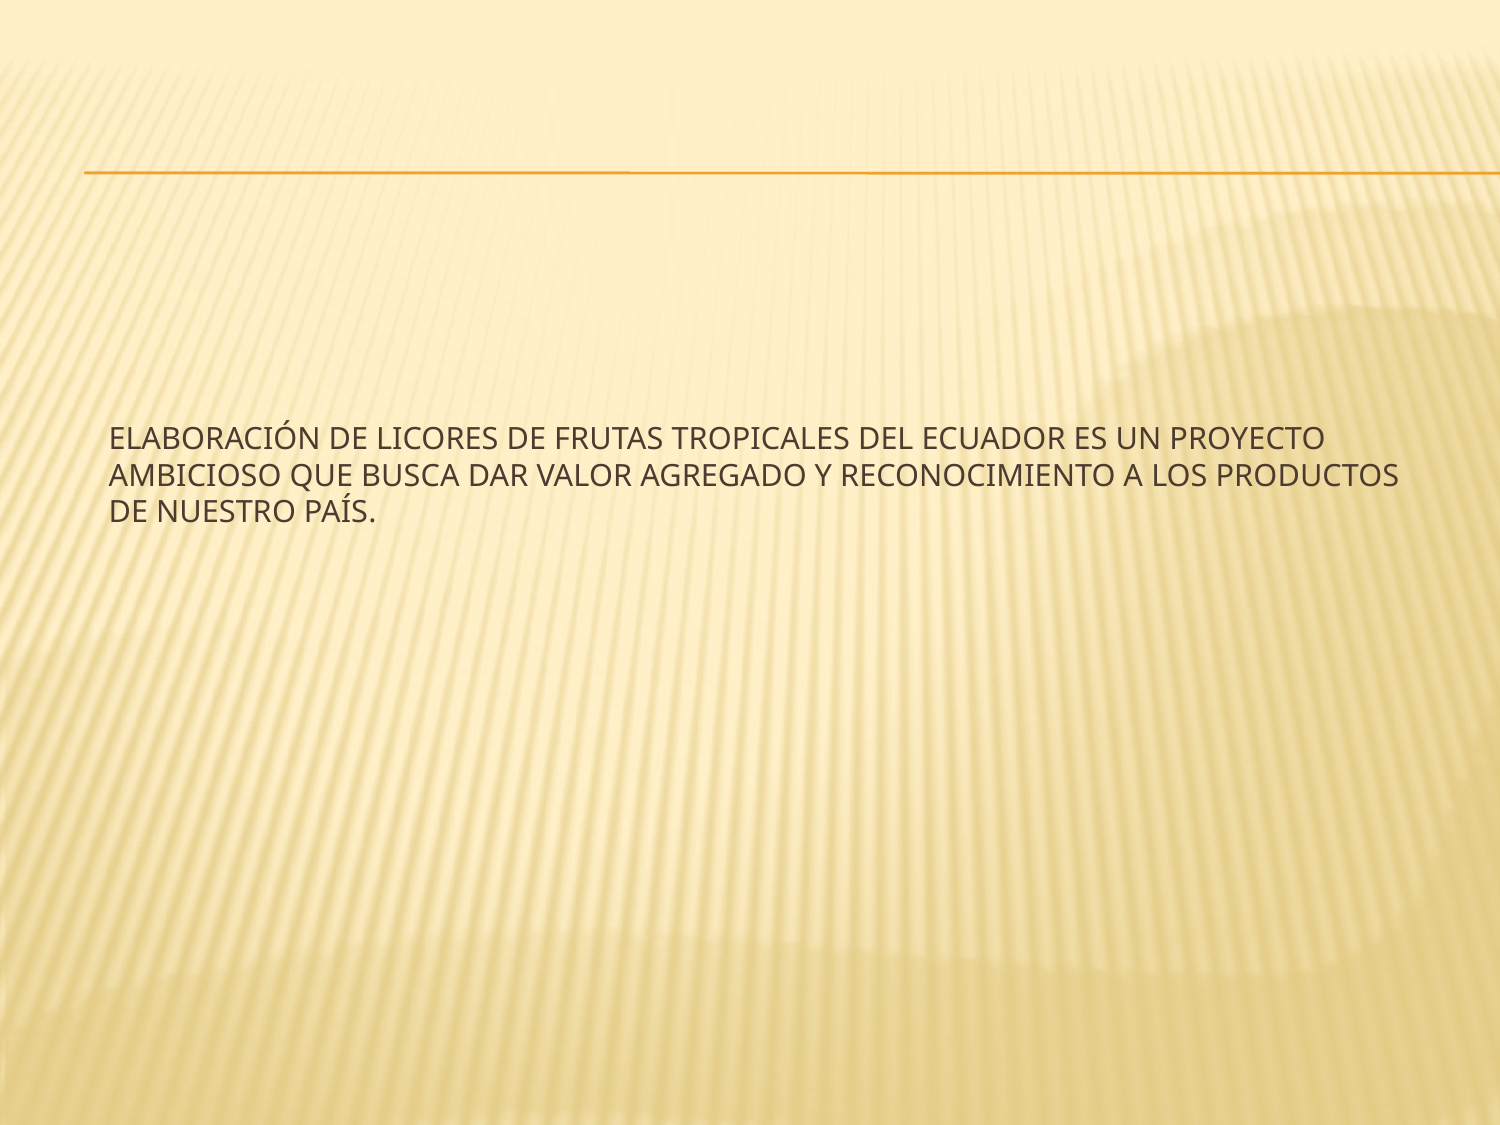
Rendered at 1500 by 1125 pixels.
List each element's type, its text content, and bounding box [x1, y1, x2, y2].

title Elaboración de licores de frutas tropicales del Ecuador es un proyecto ambicioso que busca dar valor agregado y reconocimiento a los productos de nuestro país. [93, 410, 1444, 598]
